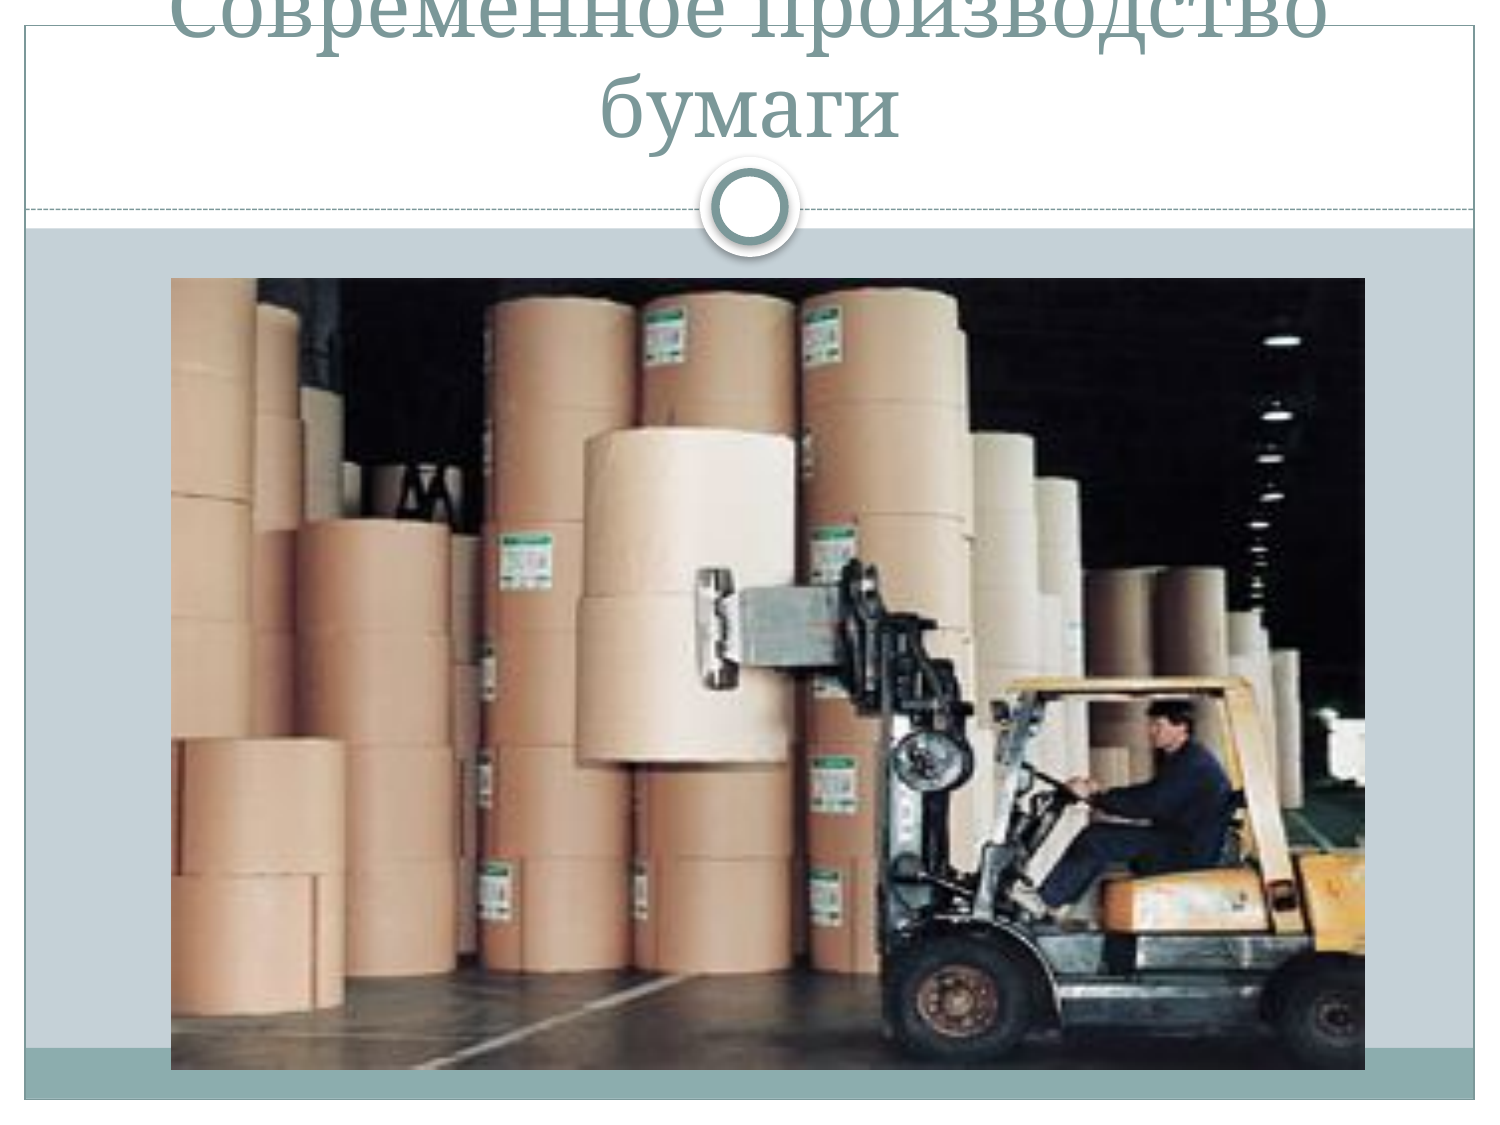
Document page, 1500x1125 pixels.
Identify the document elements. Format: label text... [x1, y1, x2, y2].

title Современное производство бумаги [49, 37, 1450, 162]
picture [170, 278, 1365, 1070]
